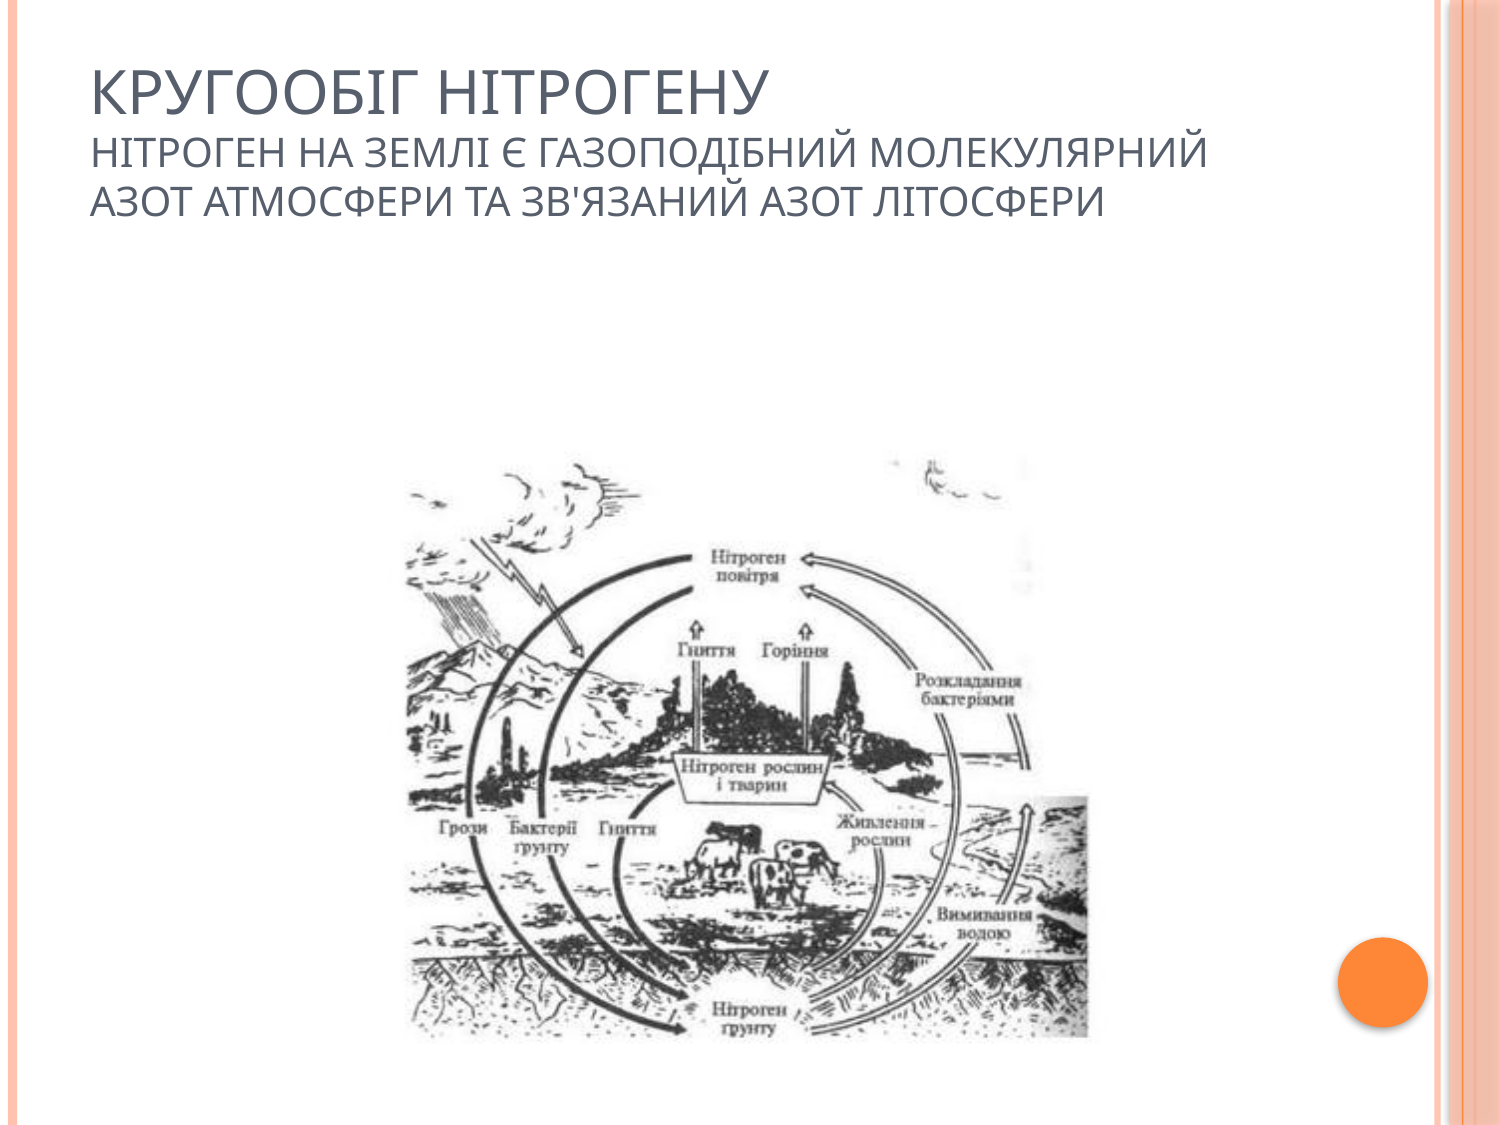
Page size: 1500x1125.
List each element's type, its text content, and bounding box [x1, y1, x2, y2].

title Кругообіг нітрогену Нітроген на Землі є газоподібний молекулярний азот атмосфери та зв'язаний азот літосфери [75, 45, 1300, 233]
picture [229, 420, 1318, 1060]
